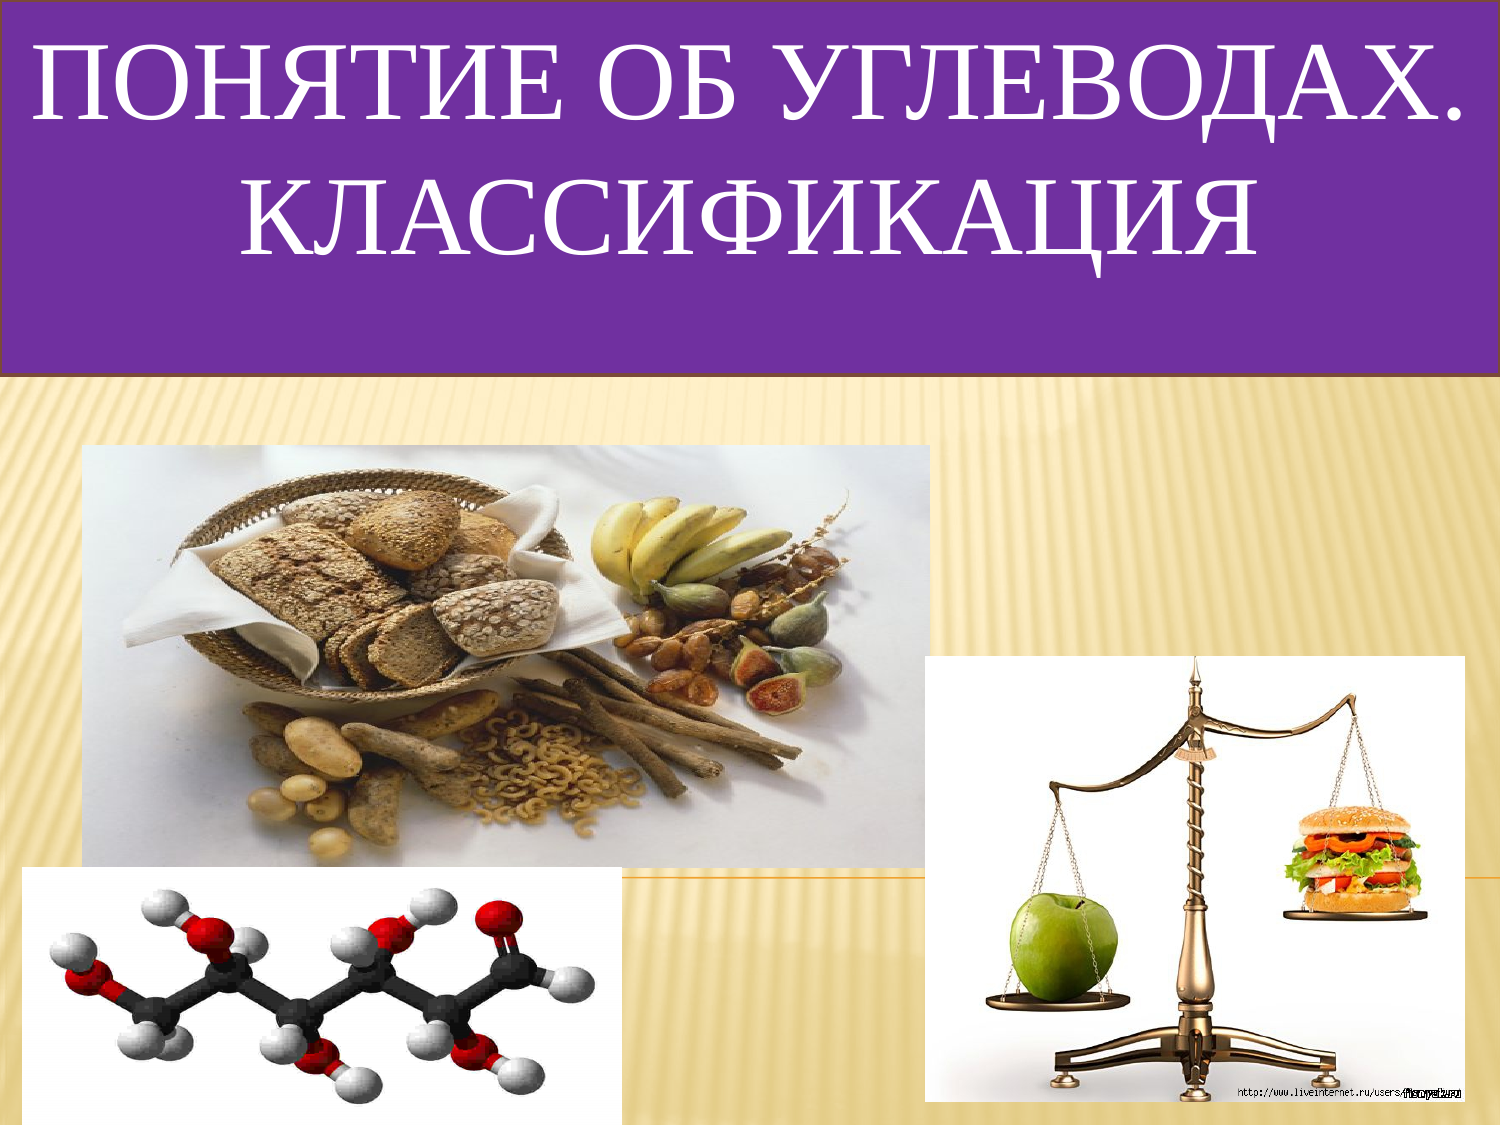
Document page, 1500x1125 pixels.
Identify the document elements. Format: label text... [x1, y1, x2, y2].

title Понятие об Углеводах. Классификация [0, 0, 1500, 377]
picture [21, 444, 1466, 1125]
